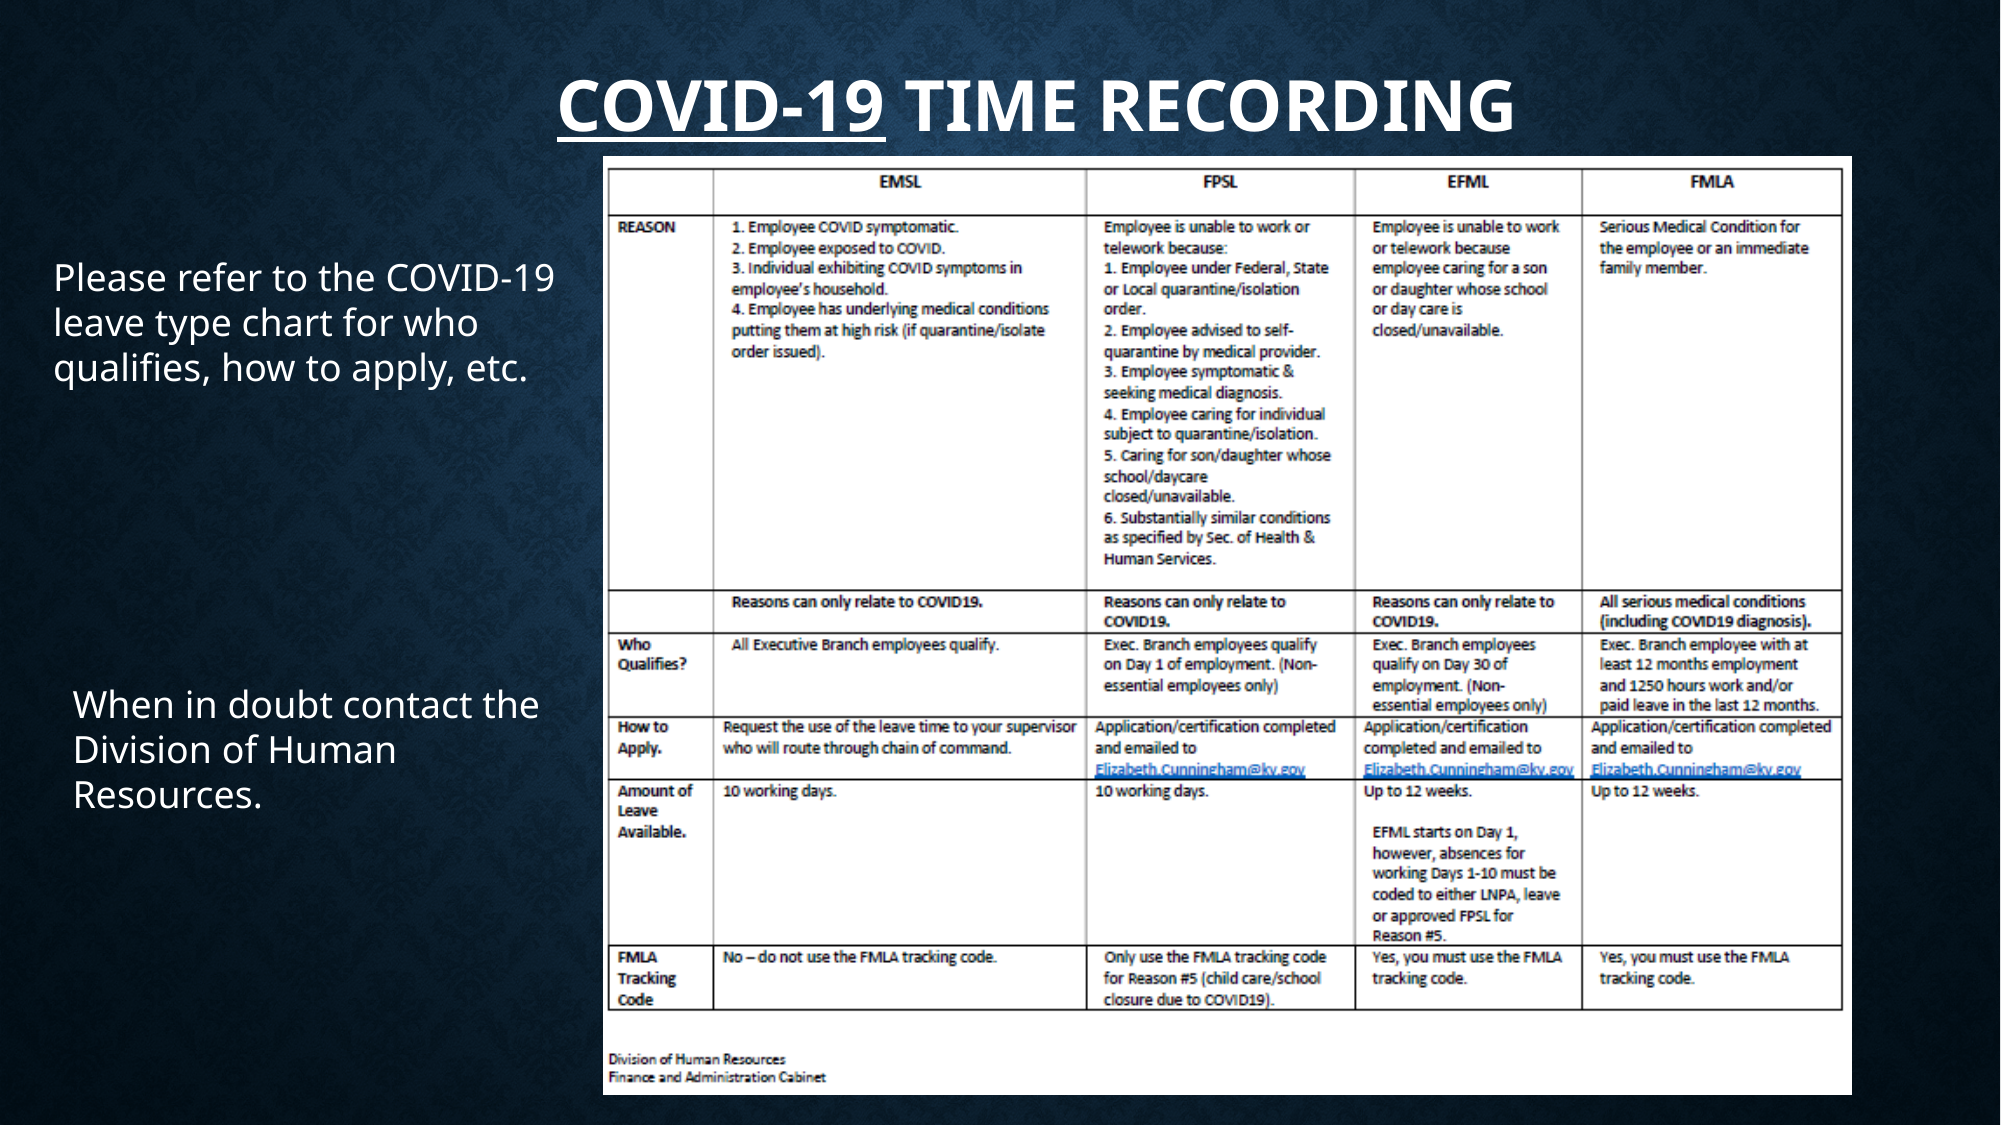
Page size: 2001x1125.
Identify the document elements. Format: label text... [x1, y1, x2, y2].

text_box When in doubt contact the Division of Human Resources. [57, 673, 556, 824]
text_box Please refer to the COVID-19 leave type chart for who qualifies, how to apply, etc. [38, 246, 575, 396]
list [602, 156, 1852, 1096]
title Covid-19 time recording [188, 0, 1888, 218]
